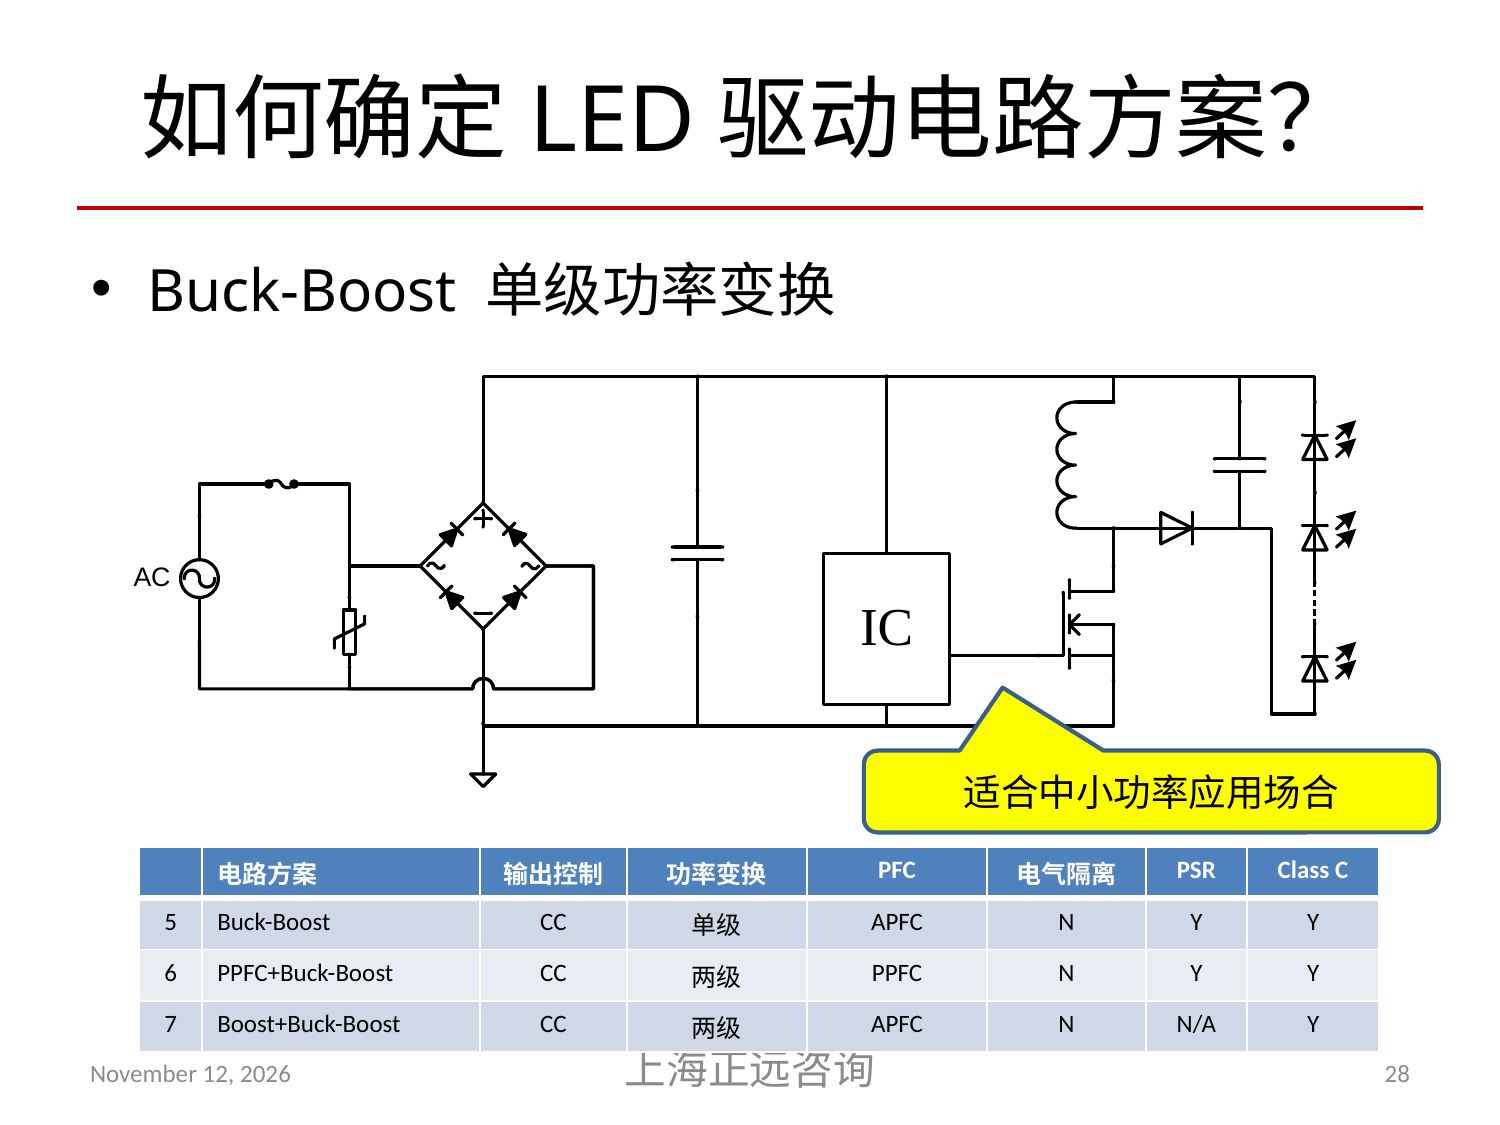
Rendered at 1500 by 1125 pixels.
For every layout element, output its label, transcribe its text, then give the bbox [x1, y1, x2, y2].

table_cell N [988, 950, 1145, 1000]
table_cell 两级 [628, 1002, 806, 1051]
title 如何确定LED驱动电路方案？ [75, 20, 1425, 209]
table_cell N [988, 901, 1145, 949]
table_cell CC [481, 1002, 626, 1051]
table_header PSR [1147, 848, 1246, 895]
table_cell Y [1248, 950, 1378, 1000]
table_cell N/A [1147, 1002, 1246, 1051]
table_header Class C [1248, 848, 1378, 895]
table_header 功率变换 [628, 848, 806, 895]
table_cell Y [1248, 1002, 1378, 1051]
table_cell 7 [140, 1002, 201, 1051]
table_cell 6 [140, 950, 201, 1000]
table_cell PPFC+Buck-Boost [203, 950, 479, 1000]
slide_number 28 [1074, 1042, 1425, 1103]
picture [128, 369, 1362, 794]
table_cell Boost+Buck-Boost [203, 1002, 479, 1051]
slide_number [75, 1042, 425, 1103]
table_header 输出控制 [481, 848, 626, 895]
table_cell Buck-Boost [203, 901, 479, 949]
table_header 电路方案 [203, 848, 479, 895]
table_cell N [988, 1002, 1145, 1051]
table_cell 单级 [628, 901, 806, 949]
table_cell PPFC [808, 950, 986, 1000]
list Buck-Boost 单级功率变换 [76, 245, 1427, 988]
footer 上海正远咨询 [512, 1053, 988, 1103]
table_cell CC [481, 901, 626, 949]
table_cell 5 [140, 901, 201, 949]
table_cell Y [1248, 901, 1378, 949]
table_cell 两级 [628, 950, 806, 1000]
table_header PFC [808, 848, 986, 895]
table_cell Y [1147, 950, 1246, 1000]
table_header 电气隔离 [988, 848, 1145, 895]
table_cell Y [1147, 901, 1246, 949]
table_cell CC [481, 950, 626, 1000]
table_header [140, 848, 201, 895]
text_box 适合中小功率应用场合 [861, 748, 1441, 835]
table_cell APFC [808, 901, 986, 949]
table_cell APFC [808, 1002, 986, 1051]
